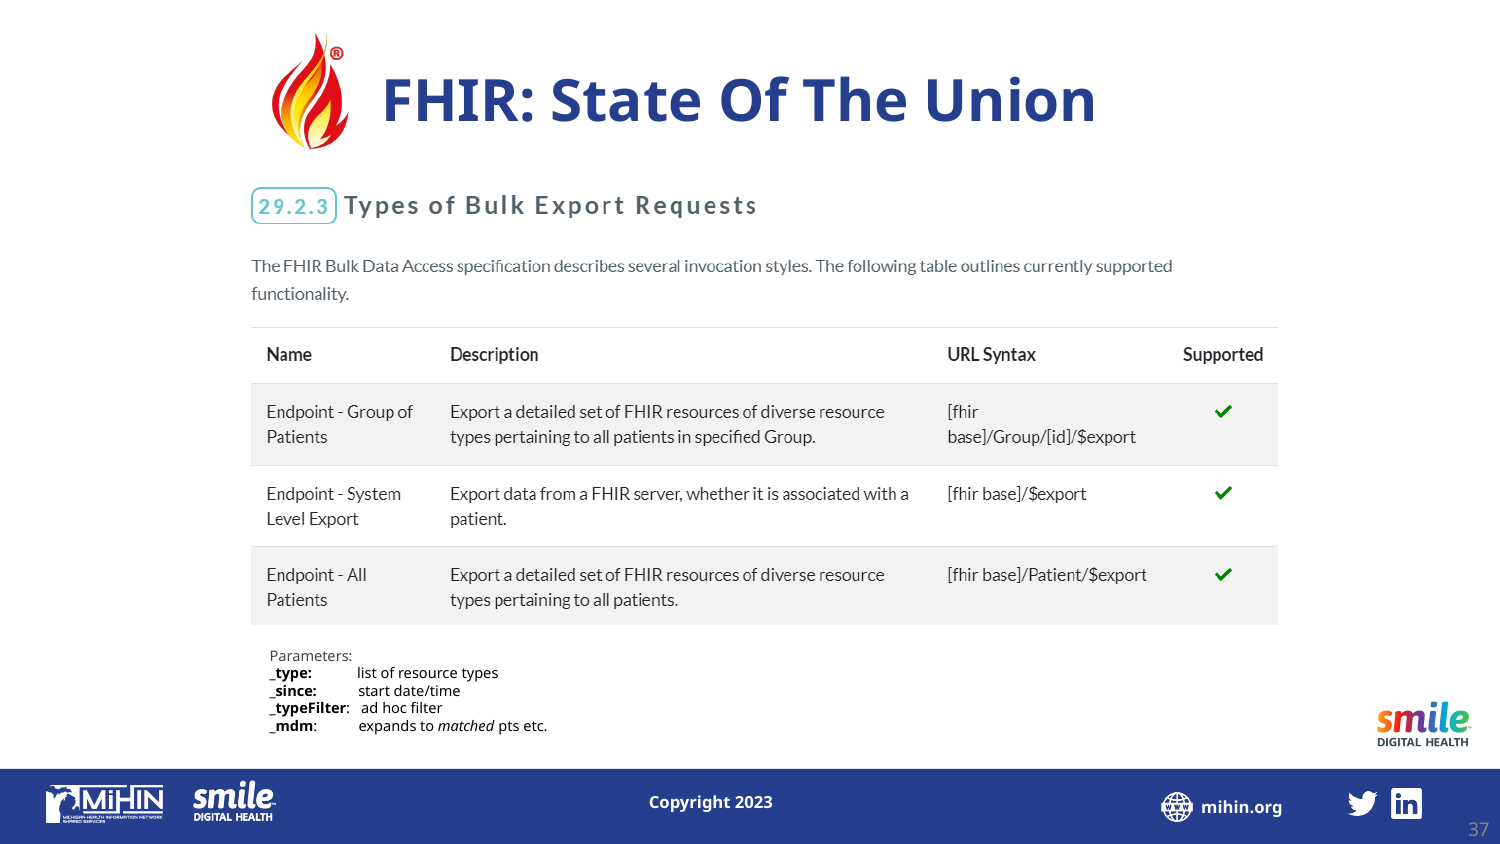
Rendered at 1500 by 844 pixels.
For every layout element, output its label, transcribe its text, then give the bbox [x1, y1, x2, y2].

picture [1391, 788, 1422, 819]
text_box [246, 183, 1291, 625]
slide_number 37 [1435, 812, 1500, 844]
picture [1347, 791, 1378, 816]
picture [1161, 792, 1193, 822]
picture [192, 760, 276, 844]
picture [46, 785, 163, 823]
text_box Parameters: _type: list of resource types _since: start date/time _typeFilter: ad hoc filter _mdm: expands to matched pts etc. [254, 633, 1031, 750]
picture [1371, 695, 1475, 753]
picture [264, 32, 369, 149]
title FHIR: State Of The Union [372, 39, 1474, 149]
